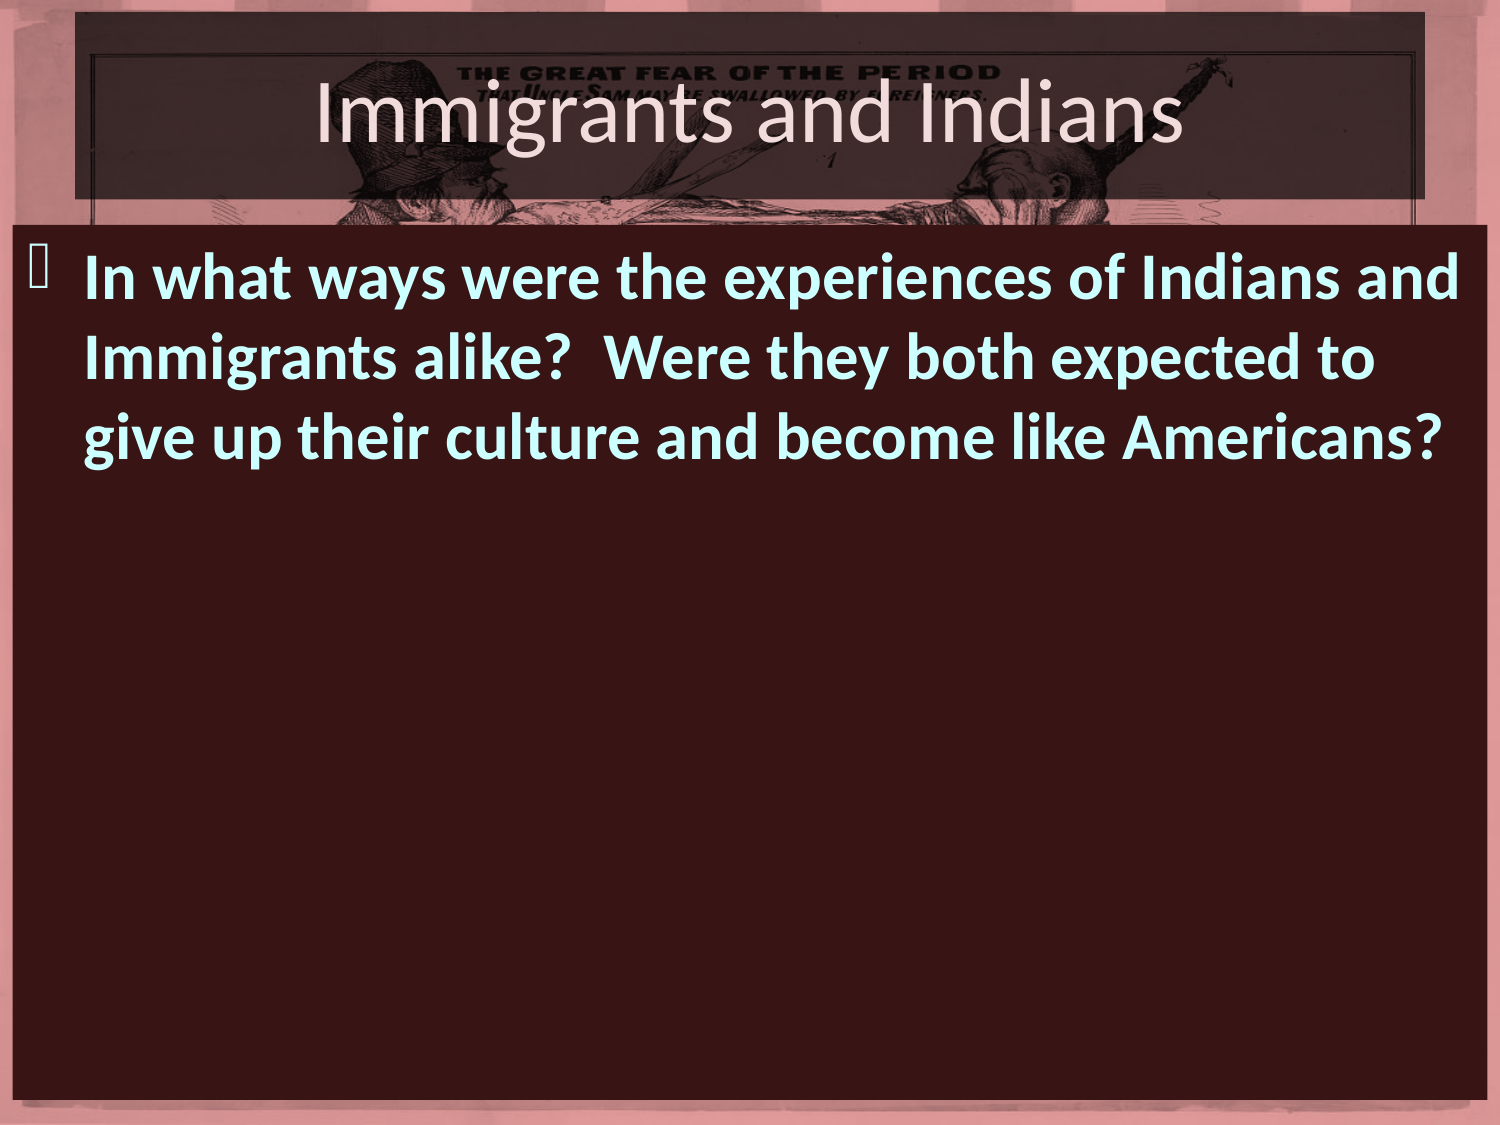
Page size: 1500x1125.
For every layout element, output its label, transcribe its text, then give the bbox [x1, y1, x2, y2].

list In what ways were the experiences of Indians and Immigrants alike? Were they both expected to give up their culture and become like Americans? [12, 224, 1488, 1100]
title Immigrants and Indians [75, 11, 1425, 200]
